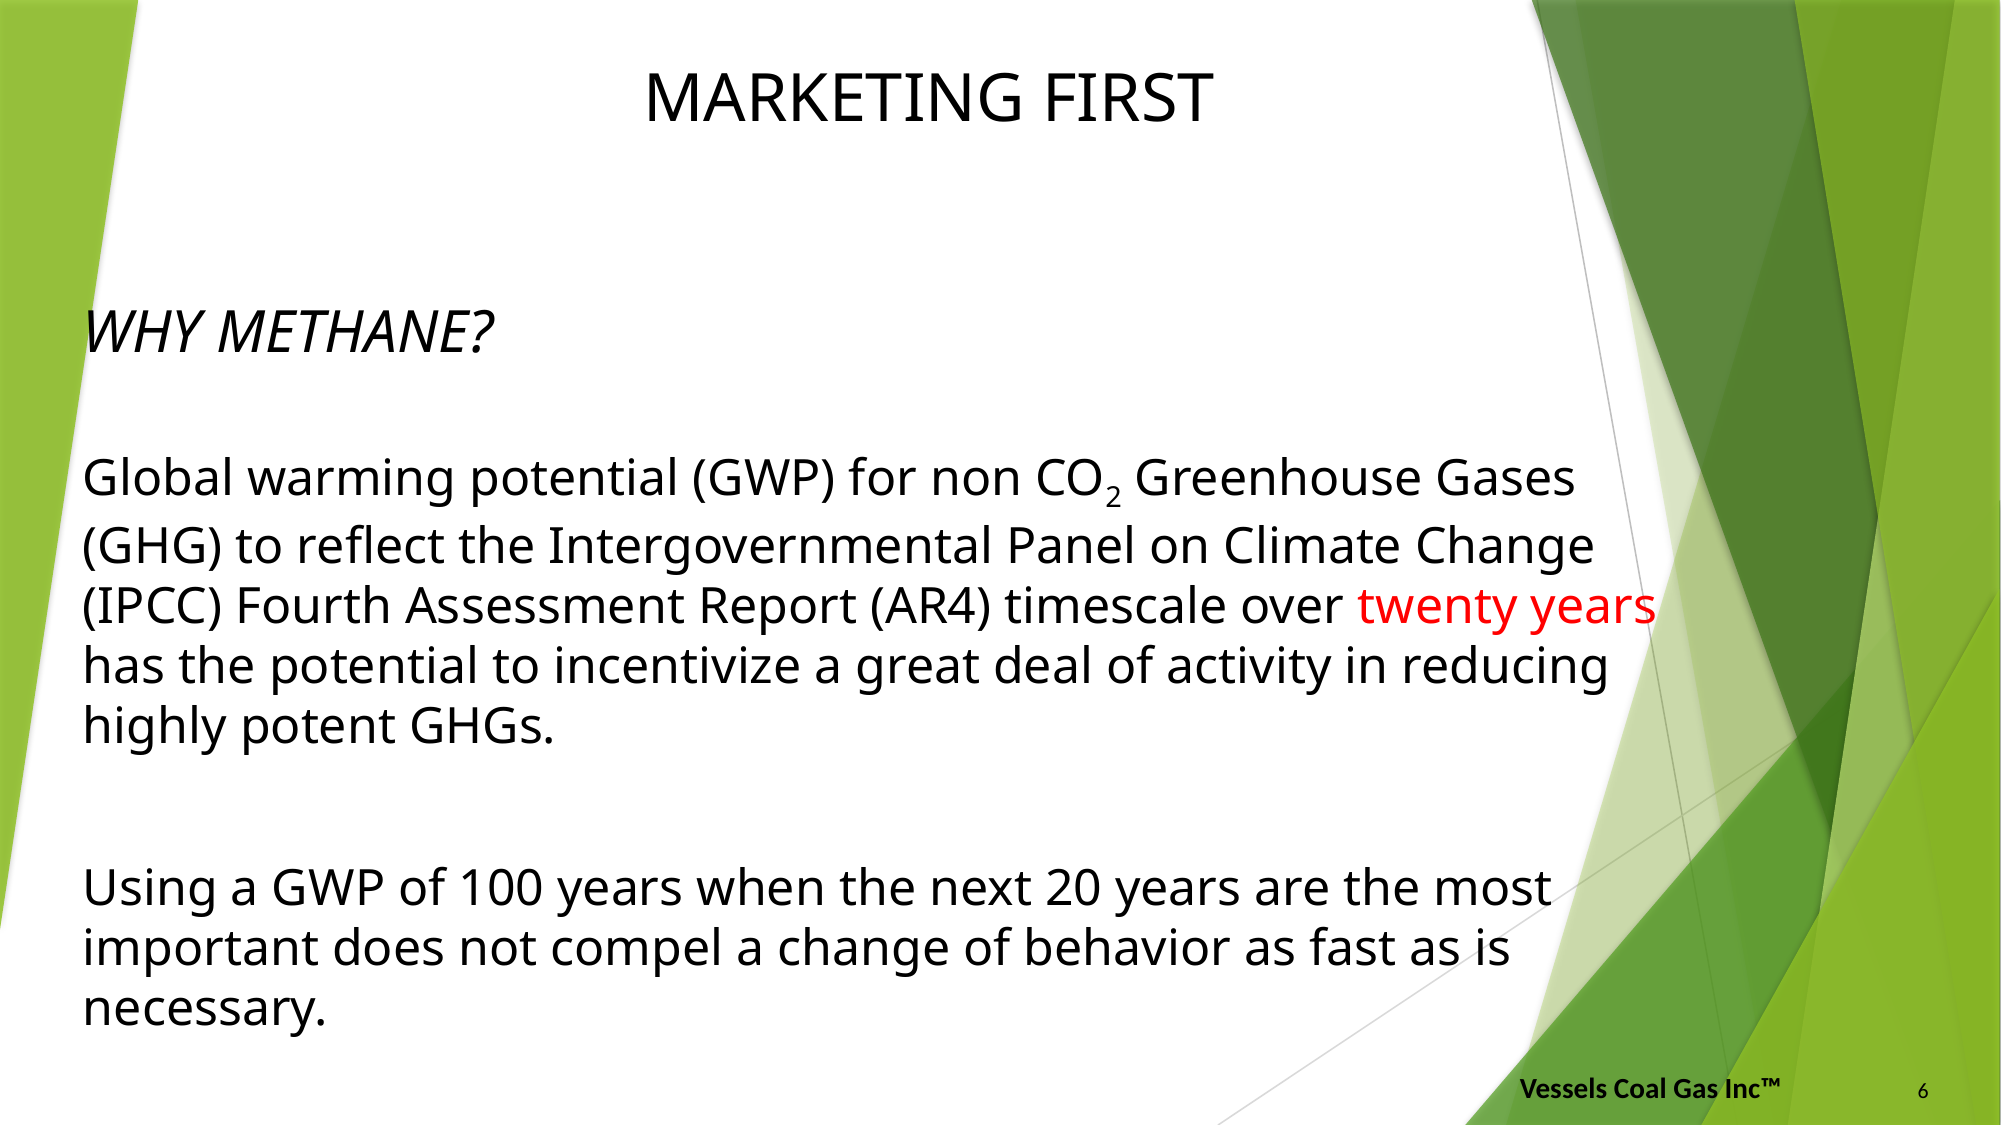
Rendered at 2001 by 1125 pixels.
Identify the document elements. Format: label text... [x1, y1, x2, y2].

subtitle Global warming potential (GWP) for non CO2 Greenhouse Gases (GHG) to reflect the Intergovernmental Panel on Climate Change (IPCC) Fourth Assessment Report (AR4) timescale over twenty years has the potential to incentivize a great deal of activity in reducing highly potent GHGs. Using a GWP of 100 years when the next 20 years are the most important does not compel a change of behavior as fast as is necessary. [67, 372, 1718, 1083]
text_box Vessels Coal Gas Inc™ [1504, 1061, 1827, 1125]
text_box 6 [1727, 1059, 1944, 1120]
text_box WHY METHANE? [67, 286, 650, 372]
title MARKETING FIRST [104, 44, 1755, 143]
